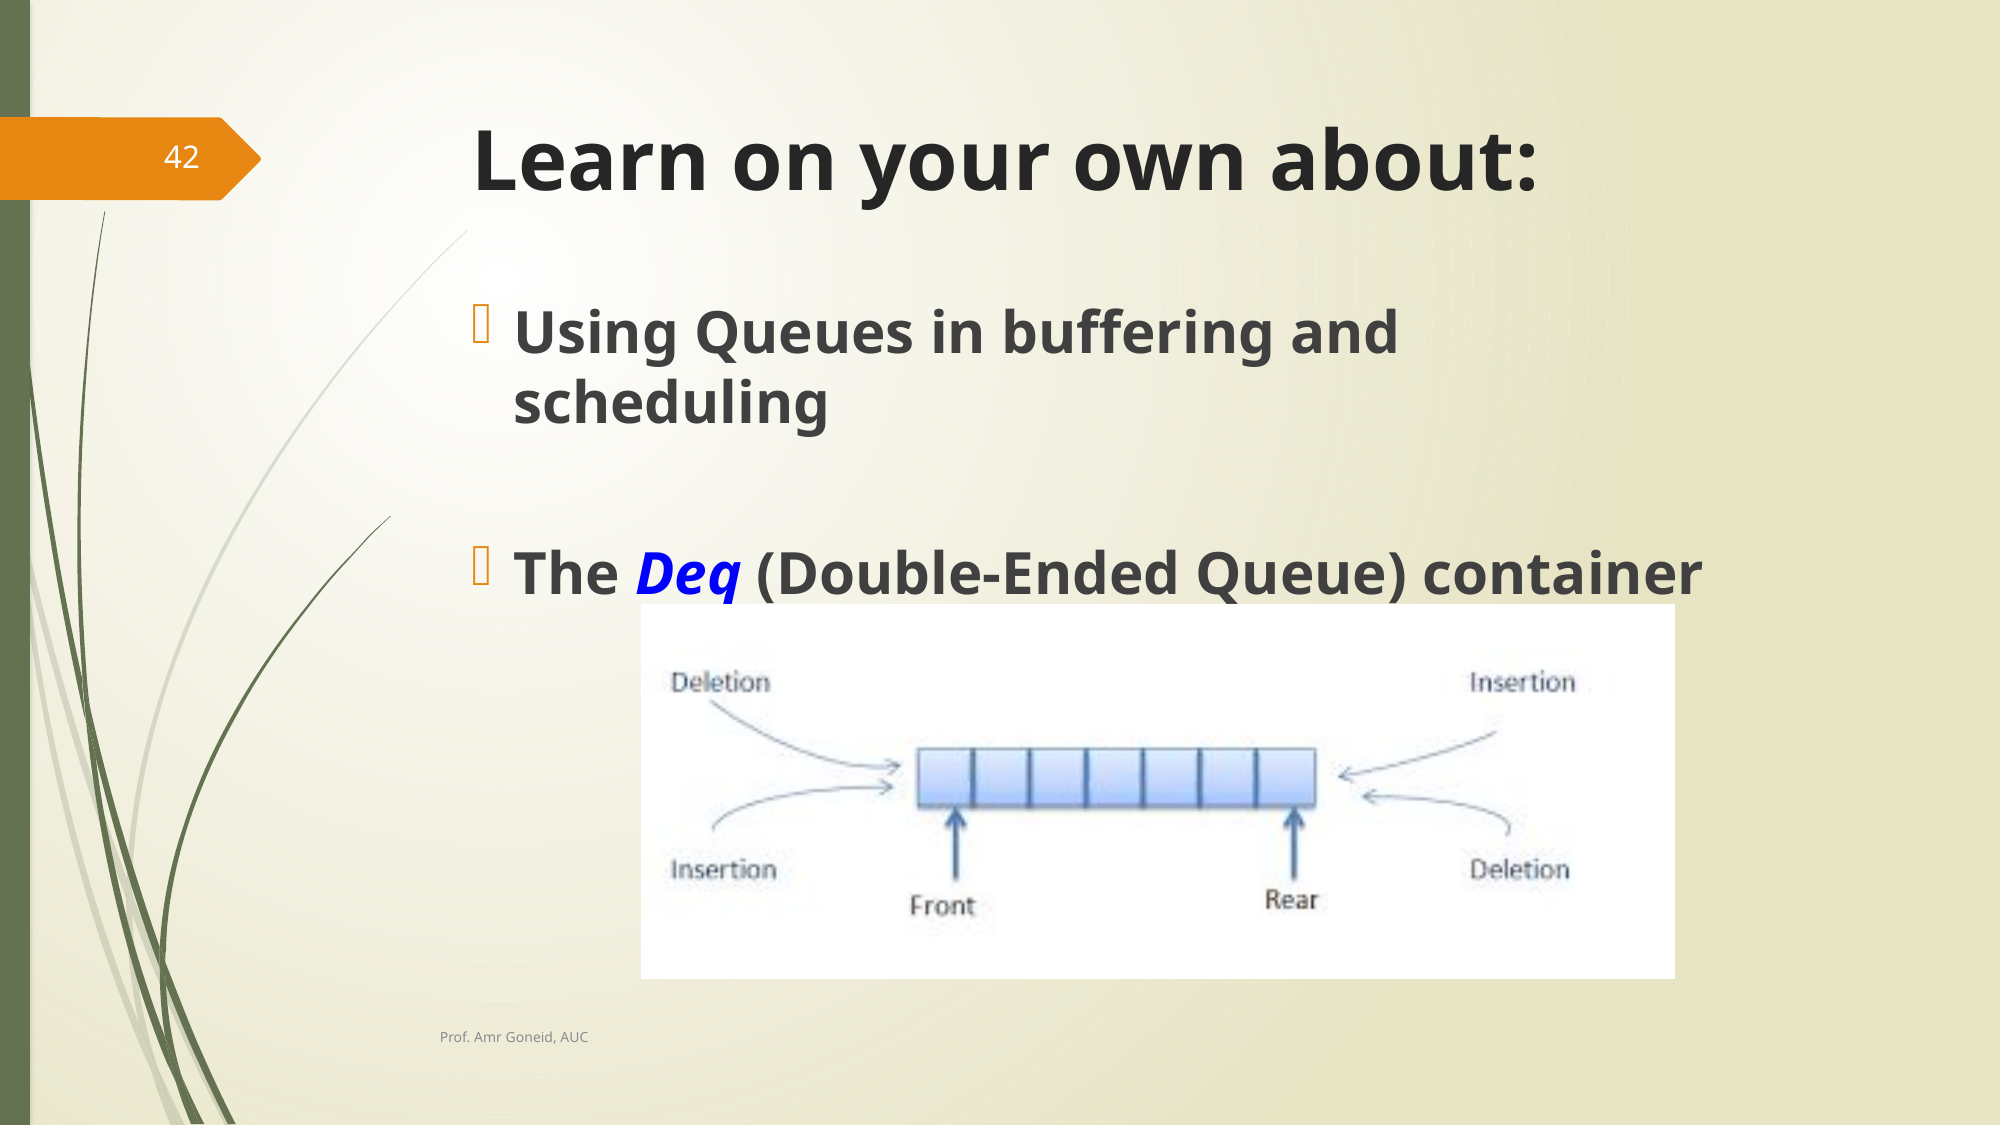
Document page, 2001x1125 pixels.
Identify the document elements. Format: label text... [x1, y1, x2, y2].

list Using Queues in buffering and scheduling The Deq (Double-Ended Queue) container [456, 287, 1732, 1000]
slide_number 42 [87, 129, 216, 190]
title Learn on your own about: [456, 99, 1732, 250]
picture [641, 604, 1675, 979]
footer Prof. Amr Goneid, AUC [424, 1006, 1675, 1067]
